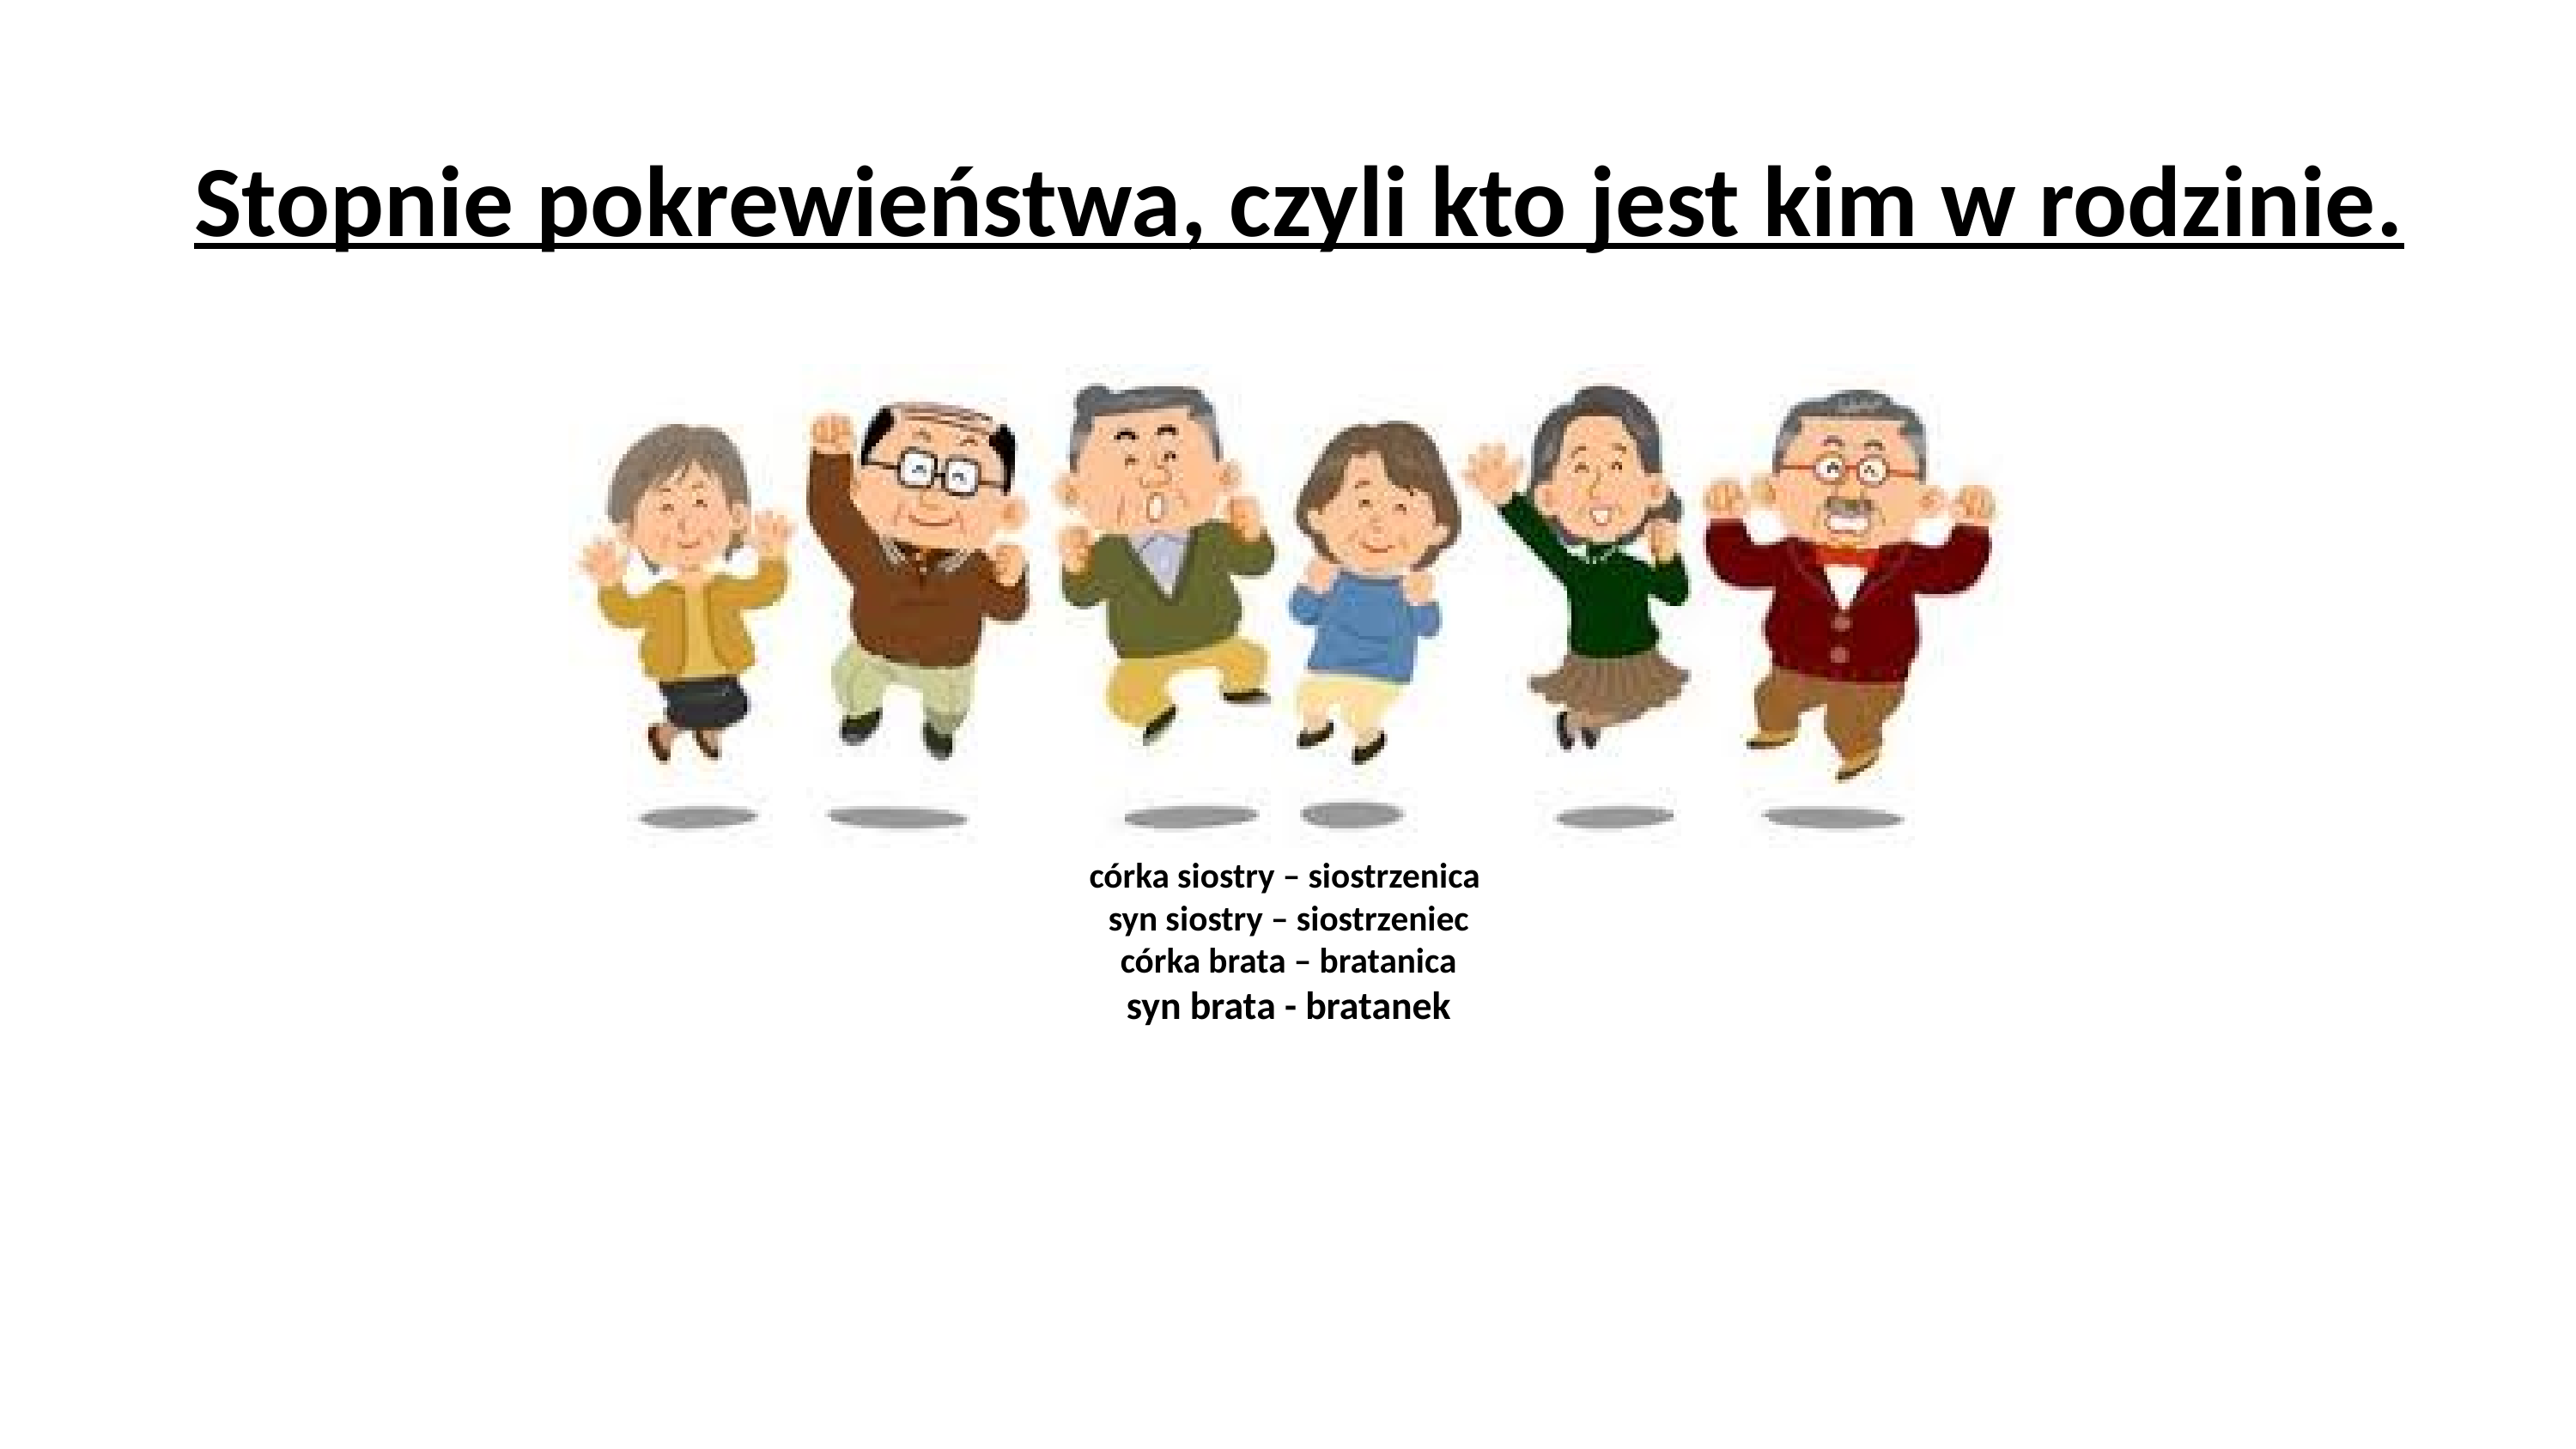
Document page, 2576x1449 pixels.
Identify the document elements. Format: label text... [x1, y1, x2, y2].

title - brat ojca – stryj (stryjek) - żona stryja – stryjenka - brat matki – wuj (wujek) - żona wuja – wujenka - siostra ojca – ciotka (ciocia) - siostra matki – ciotka córka siostry – siostrzenica syn siostry – siostrzeniec córka brata – bratanica syn brata - bratanek [101, 407, 2476, 1403]
picture [568, 364, 2014, 848]
list Stopnie pokrewieństwa, czyli kto jest kim w rodzinie. [87, 50, 2480, 333]
